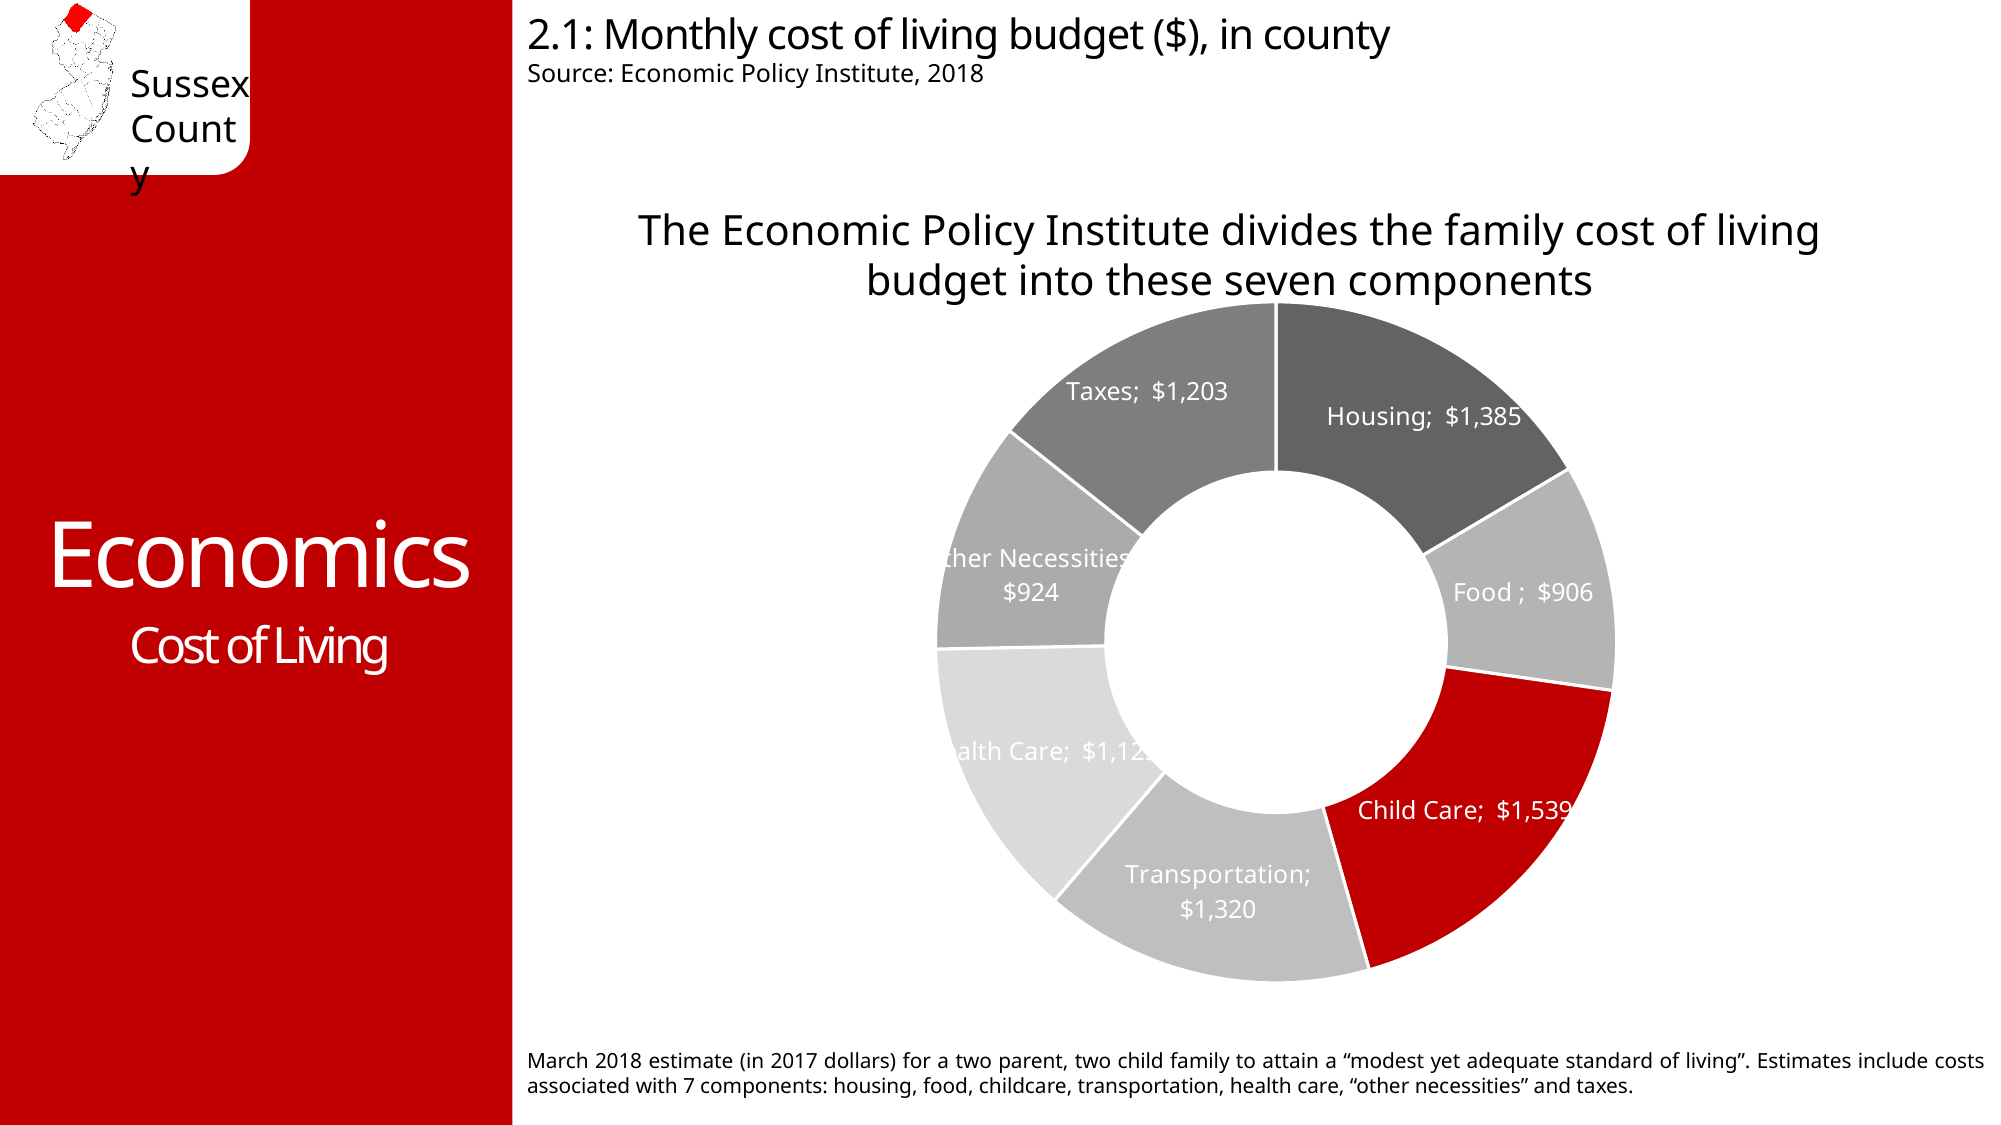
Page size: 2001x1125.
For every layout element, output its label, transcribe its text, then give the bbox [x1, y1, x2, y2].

text_box 2.1: Monthly cost of living budget ($), in county [512, 0, 1992, 65]
text_box Cost of Living [4, 571, 517, 723]
picture [33, 3, 116, 160]
text_box Economics [3, 483, 517, 634]
text_box Source: Economic Policy Institute, 2018 [512, 50, 1891, 95]
text_box The Economic Policy Institute divides the family cost of living budget into these seven components [584, 196, 1875, 312]
chart [749, 287, 1788, 1008]
text_box March 2018 estimate (in 2017 dollars) for a two parent, two child family to attain a “modest yet adequate standard of living”. Estimates include costs associated with 7 components: housing, food, childcare, transportation, health care, “other necessities” and taxes. [512, 1021, 2000, 1125]
